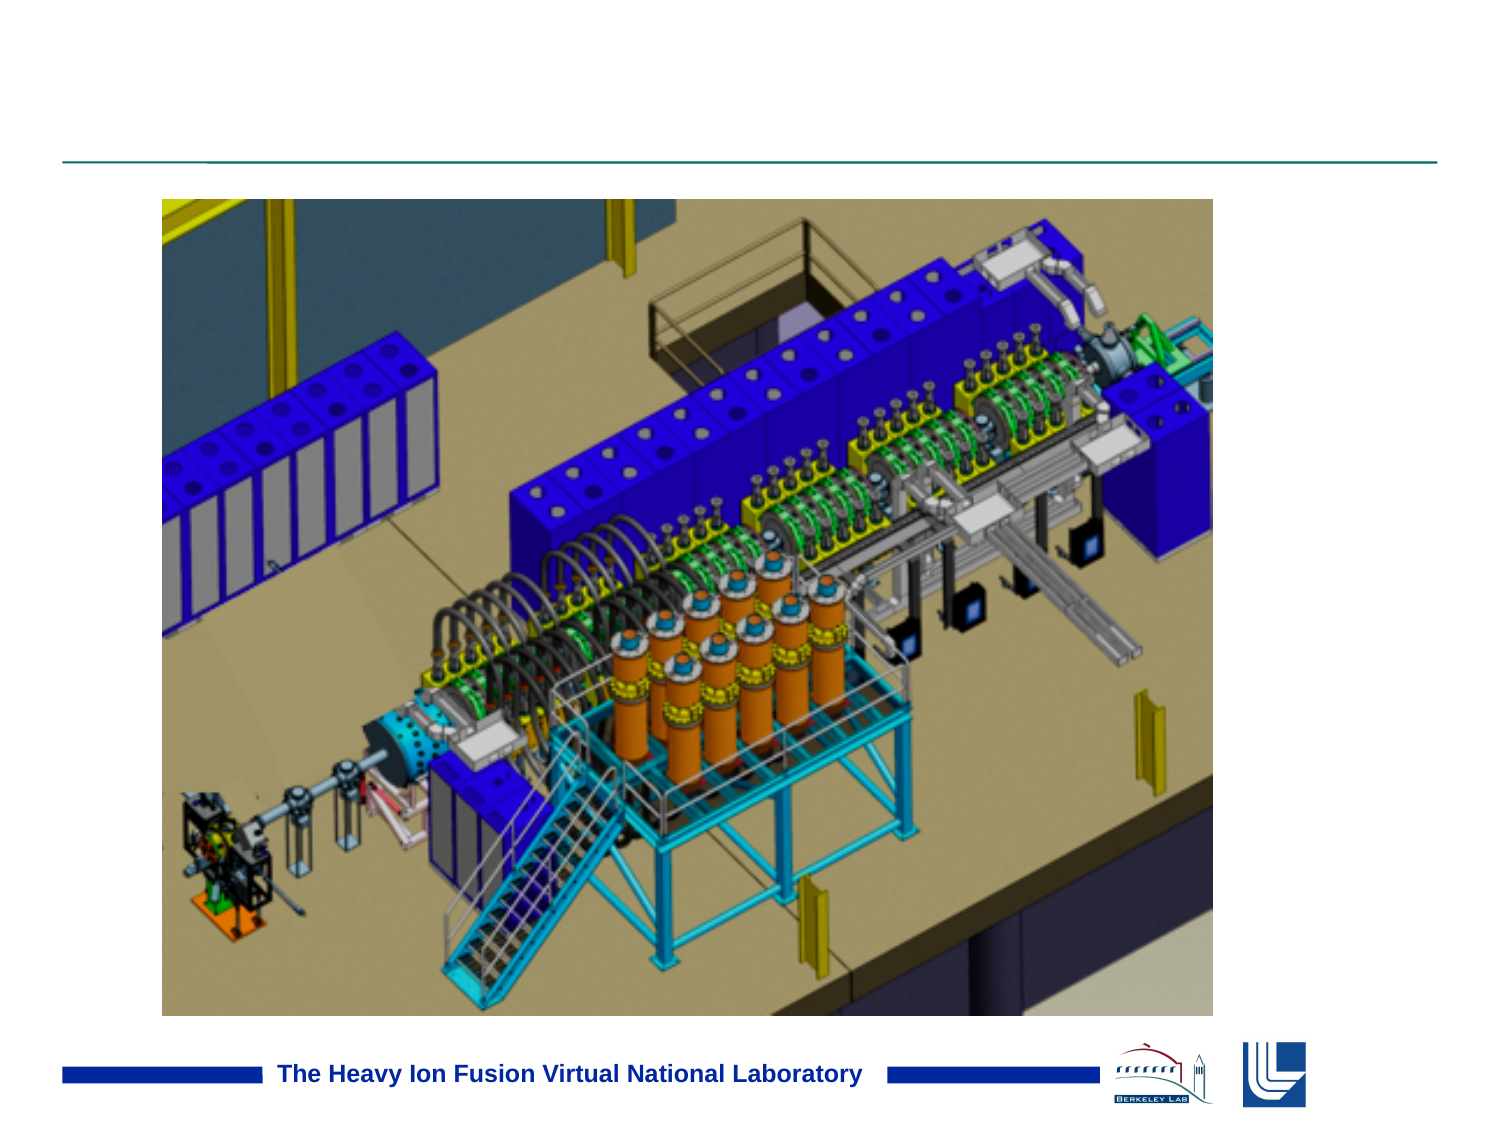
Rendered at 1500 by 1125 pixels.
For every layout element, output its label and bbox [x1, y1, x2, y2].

picture [1114, 1042, 1215, 1105]
picture [162, 199, 1213, 1016]
picture [1237, 1037, 1311, 1113]
